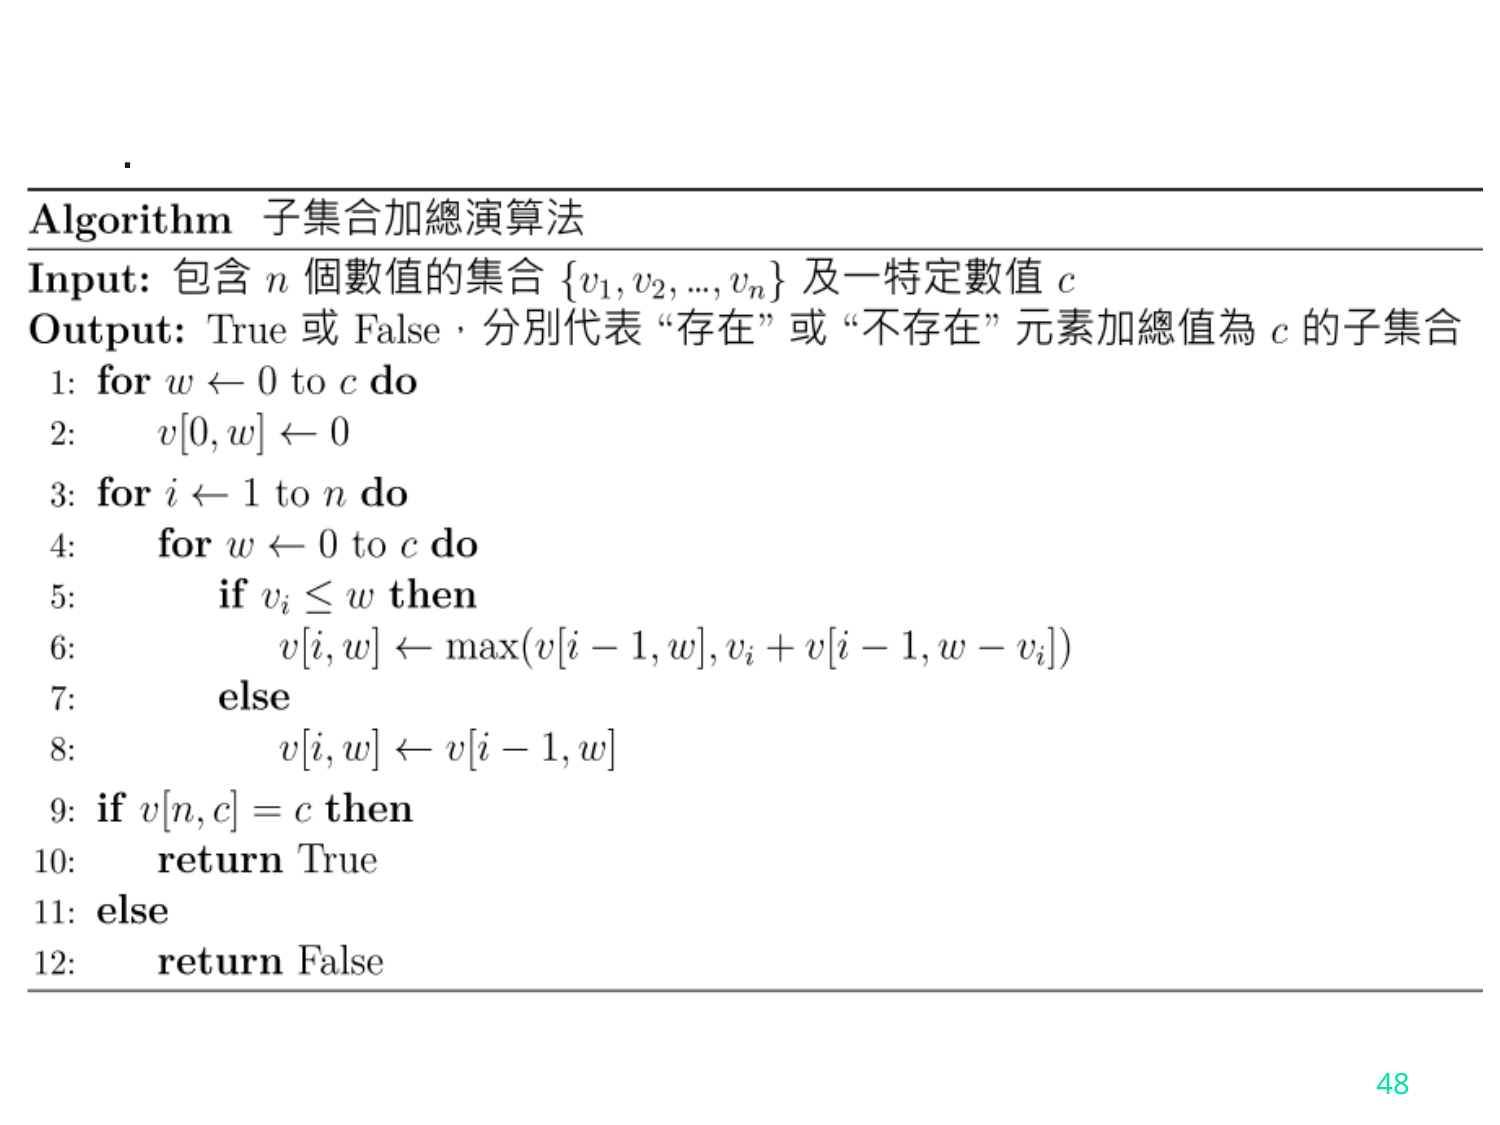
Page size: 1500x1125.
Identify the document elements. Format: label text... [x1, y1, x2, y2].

slide_number 48 [1112, 1037, 1426, 1113]
picture [13, 168, 1483, 1007]
